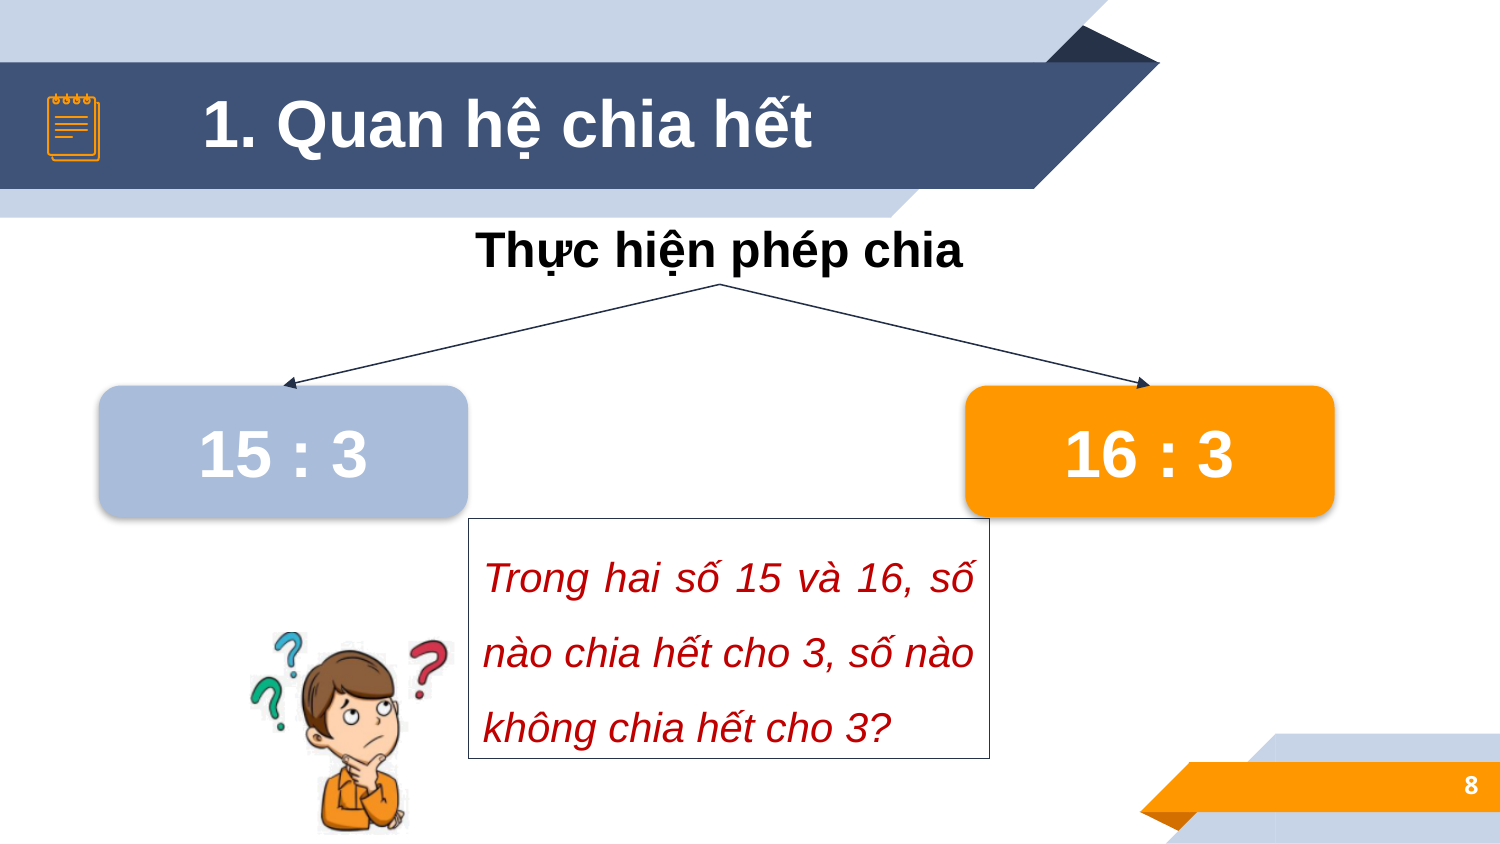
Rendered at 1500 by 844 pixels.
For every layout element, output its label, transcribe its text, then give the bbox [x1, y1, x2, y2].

picture [238, 631, 469, 835]
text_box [283, 285, 717, 386]
text_box Thực hiện phép chia [402, 209, 1038, 283]
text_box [47, 93, 100, 161]
text_box Trong hai số 15 và 16, số nào chia hết cho 3, số nào không chia hết cho 3? [468, 518, 990, 759]
text_box 1. Quan hệ chia hết [109, 73, 907, 169]
slide_number 8 [1249, 760, 1494, 813]
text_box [719, 285, 1151, 386]
text_box 16 : 3 [965, 385, 1335, 517]
text_box 15 : 3 [98, 385, 469, 517]
